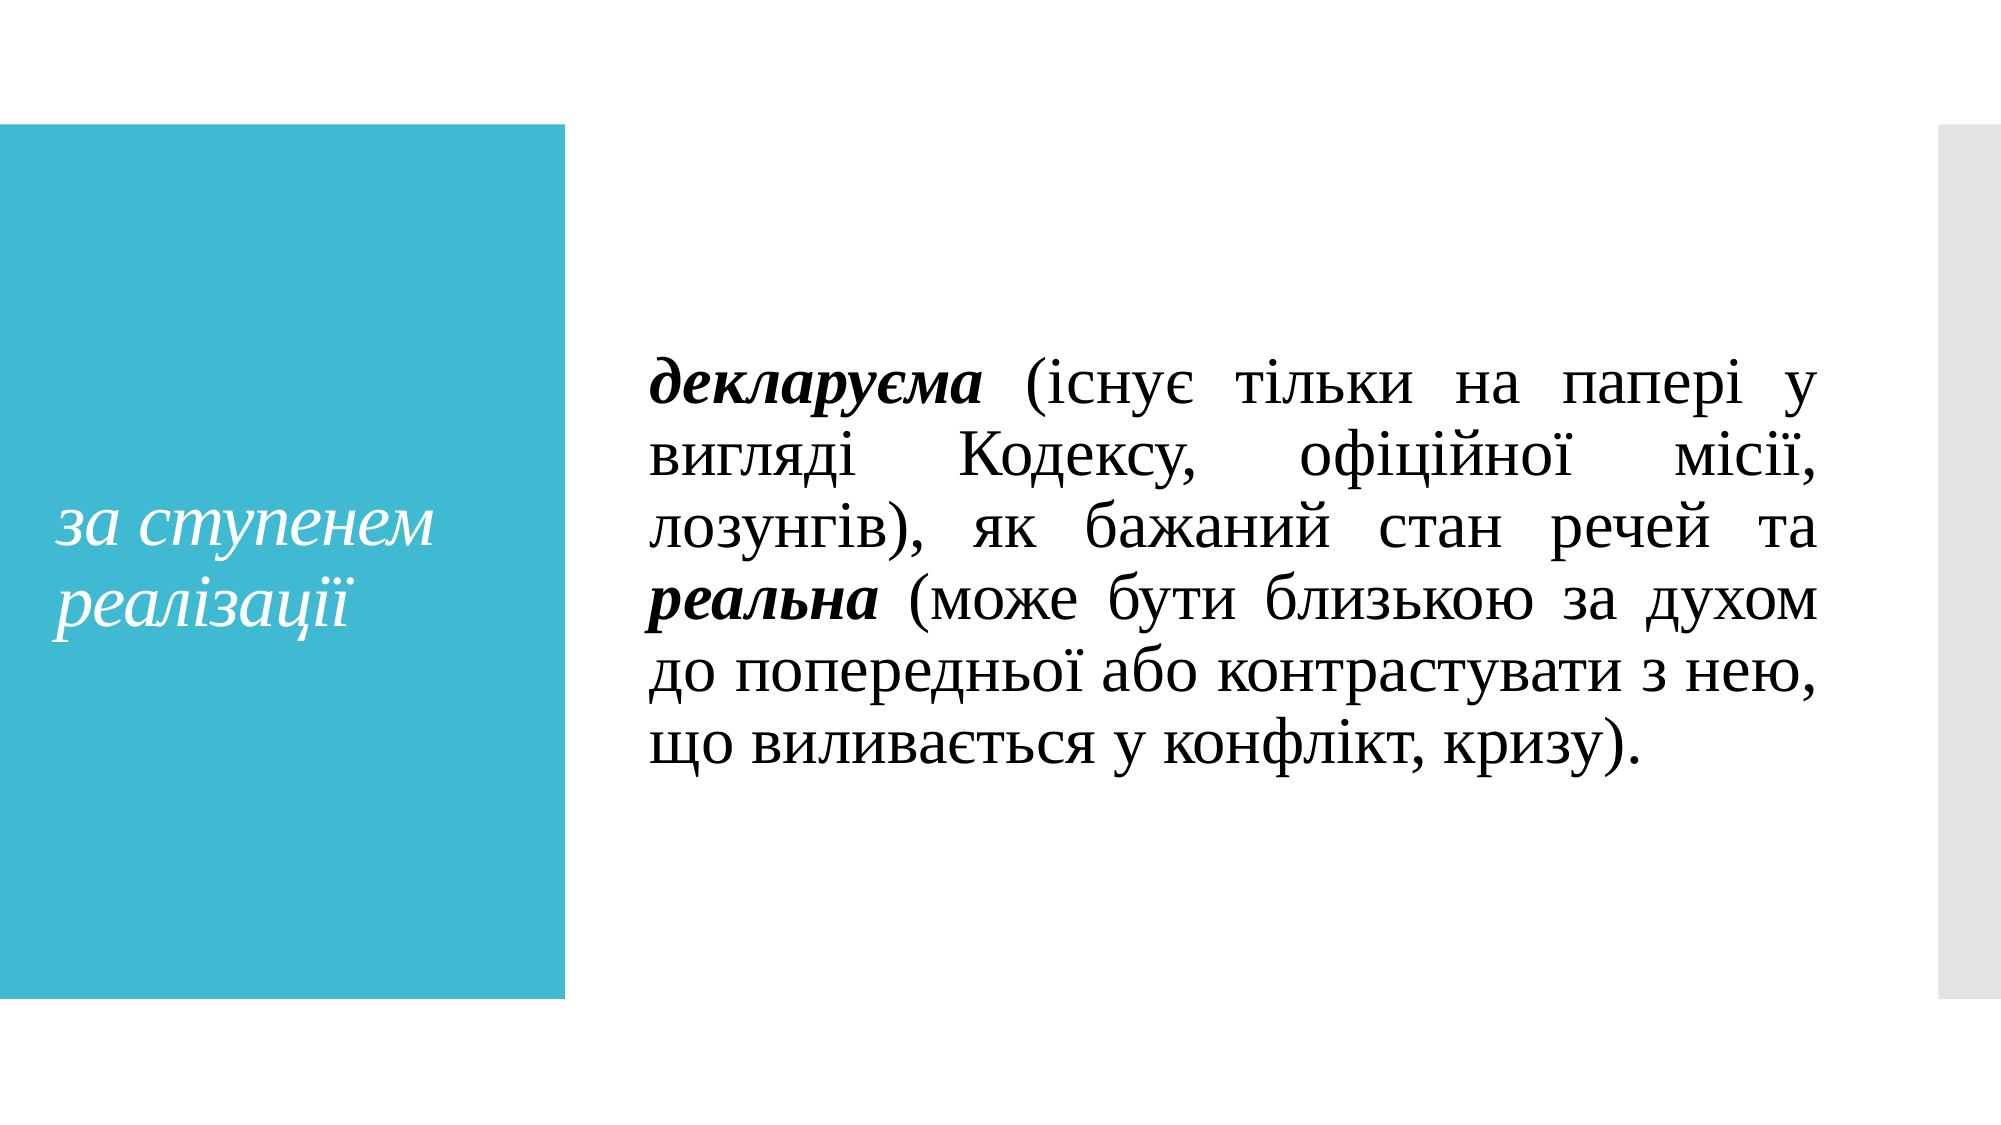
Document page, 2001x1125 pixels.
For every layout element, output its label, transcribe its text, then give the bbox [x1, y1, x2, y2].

title за ступенем реалізації [41, 184, 525, 939]
list декларуєма (існує тільки на папері у вигляді Кодексу, офіційної місії, лозунгів), як бажаний стан речей та реальна (може бути близькою за духом до попередньої або контрастувати з нею, що виливається у конфлікт, кризу). [634, 141, 1835, 982]
